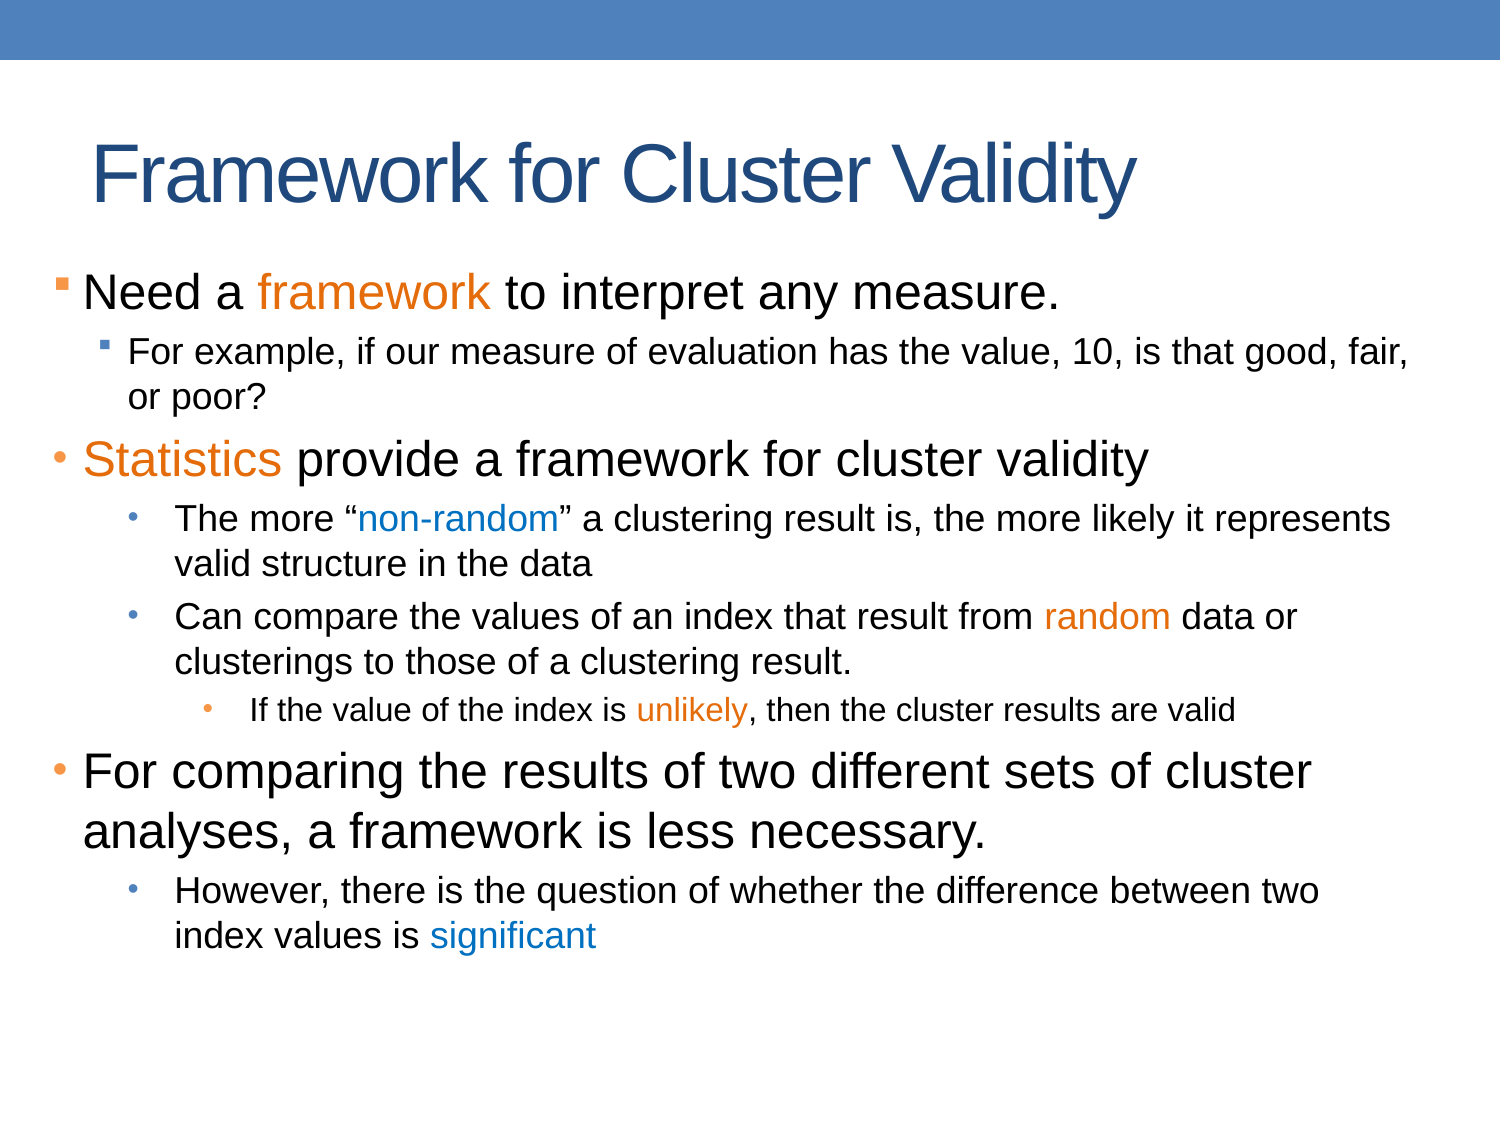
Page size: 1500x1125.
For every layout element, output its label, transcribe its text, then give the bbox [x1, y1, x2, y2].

title Framework for Cluster Validity [75, 87, 1425, 250]
list Need a framework to interpret any measure. For example, if our measure of evaluation has the value, 10, is that good, fair, or poor? Statistics provide a framework for cluster validity The more “non-random” a clustering result is, the more likely it represents valid structure in the data Can compare the values of an index that result from random data or clusterings to those of a clustering result. If the value of the index is unlikely, then the cluster results are valid For comparing the results of two different sets of cluster analyses, a framework is less necessary. However, there is the question of whether the difference between two index values is significant [37, 251, 1425, 1088]
